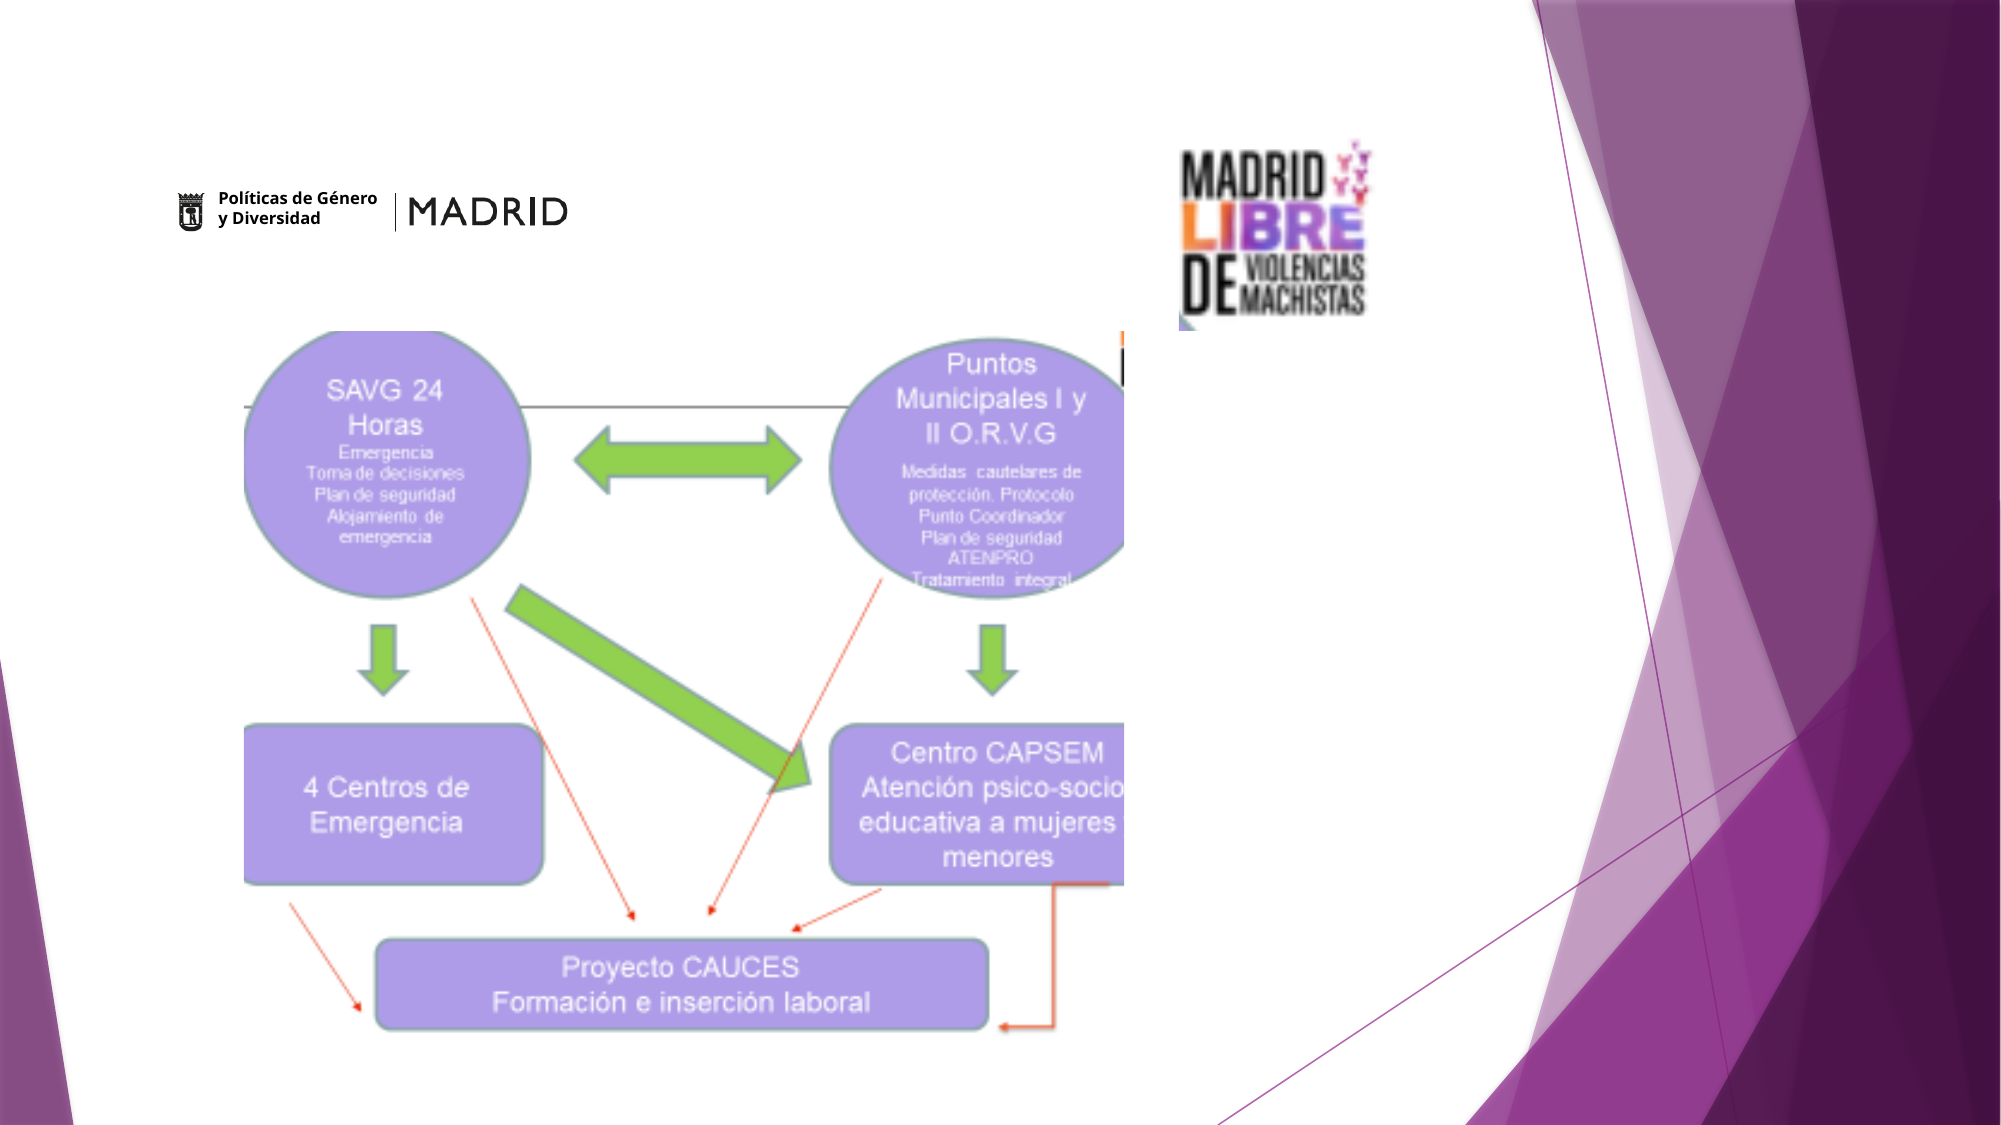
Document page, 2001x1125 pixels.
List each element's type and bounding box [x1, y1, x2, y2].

picture [243, 330, 1125, 1117]
picture [130, 153, 613, 267]
picture [1178, 132, 1390, 332]
